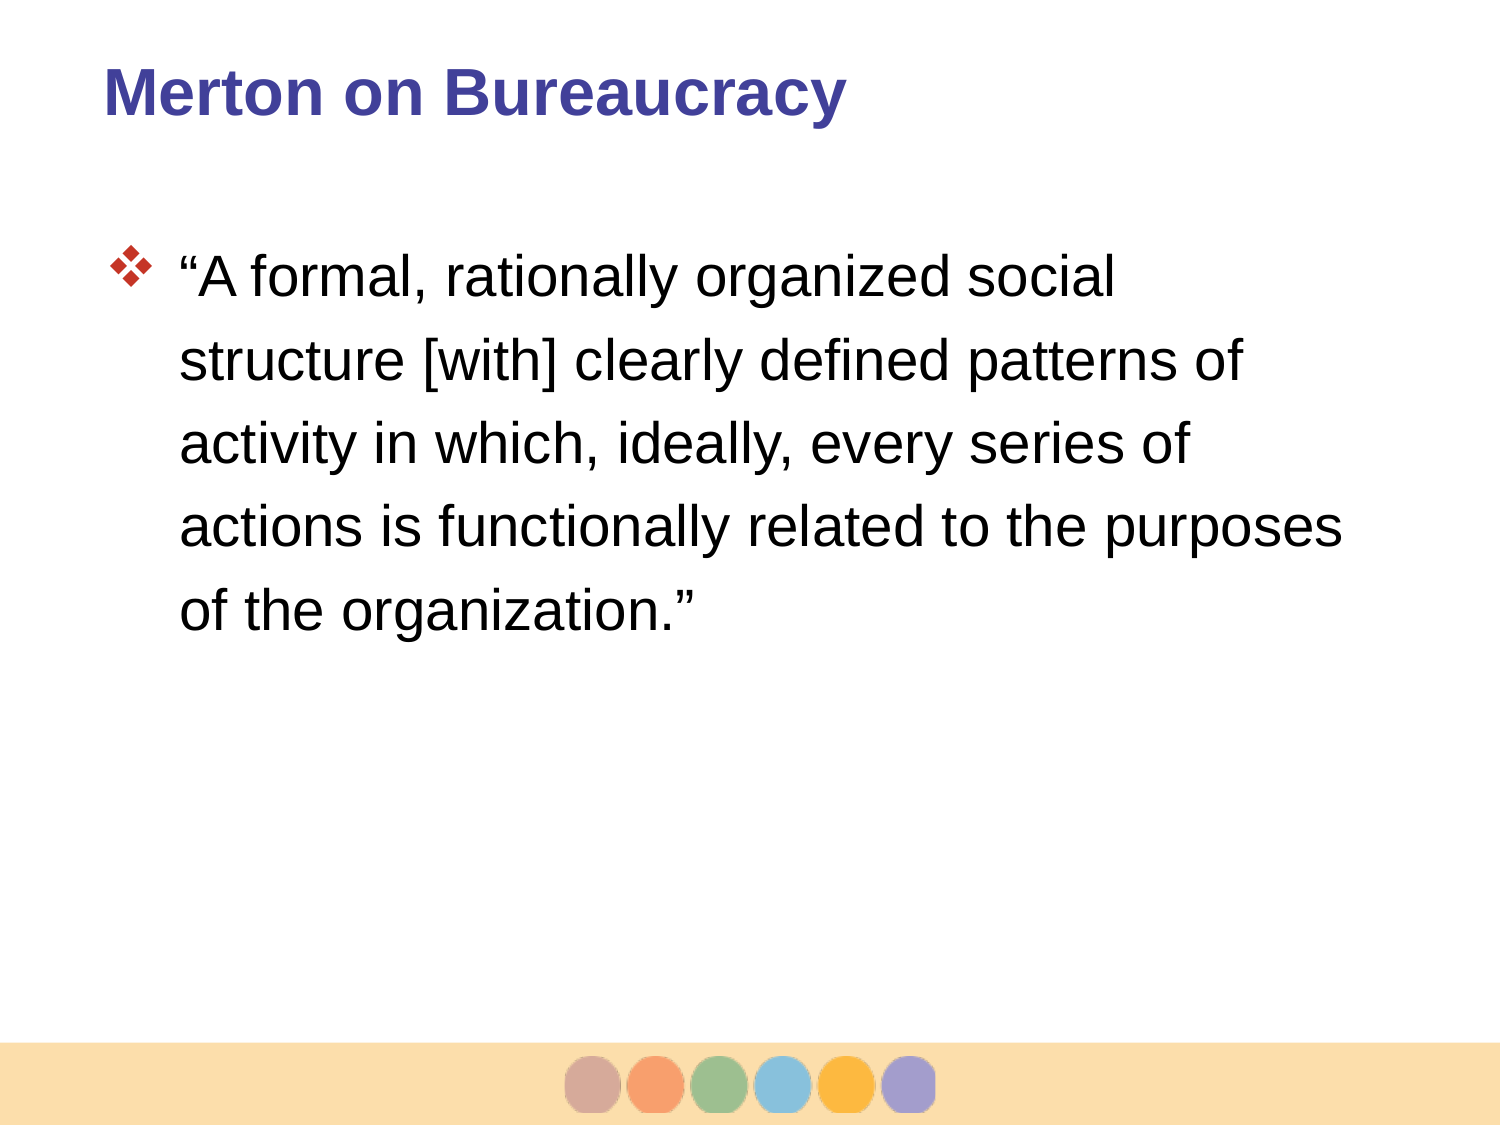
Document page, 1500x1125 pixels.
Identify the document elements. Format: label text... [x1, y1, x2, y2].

title Merton on Bureaucracy [103, 0, 1397, 188]
list “A formal, rationally organized social structure [with] clearly defined patterns of activity in which, ideally, every series of actions is functionally related to the purposes of the organization.” [103, 224, 1356, 1025]
